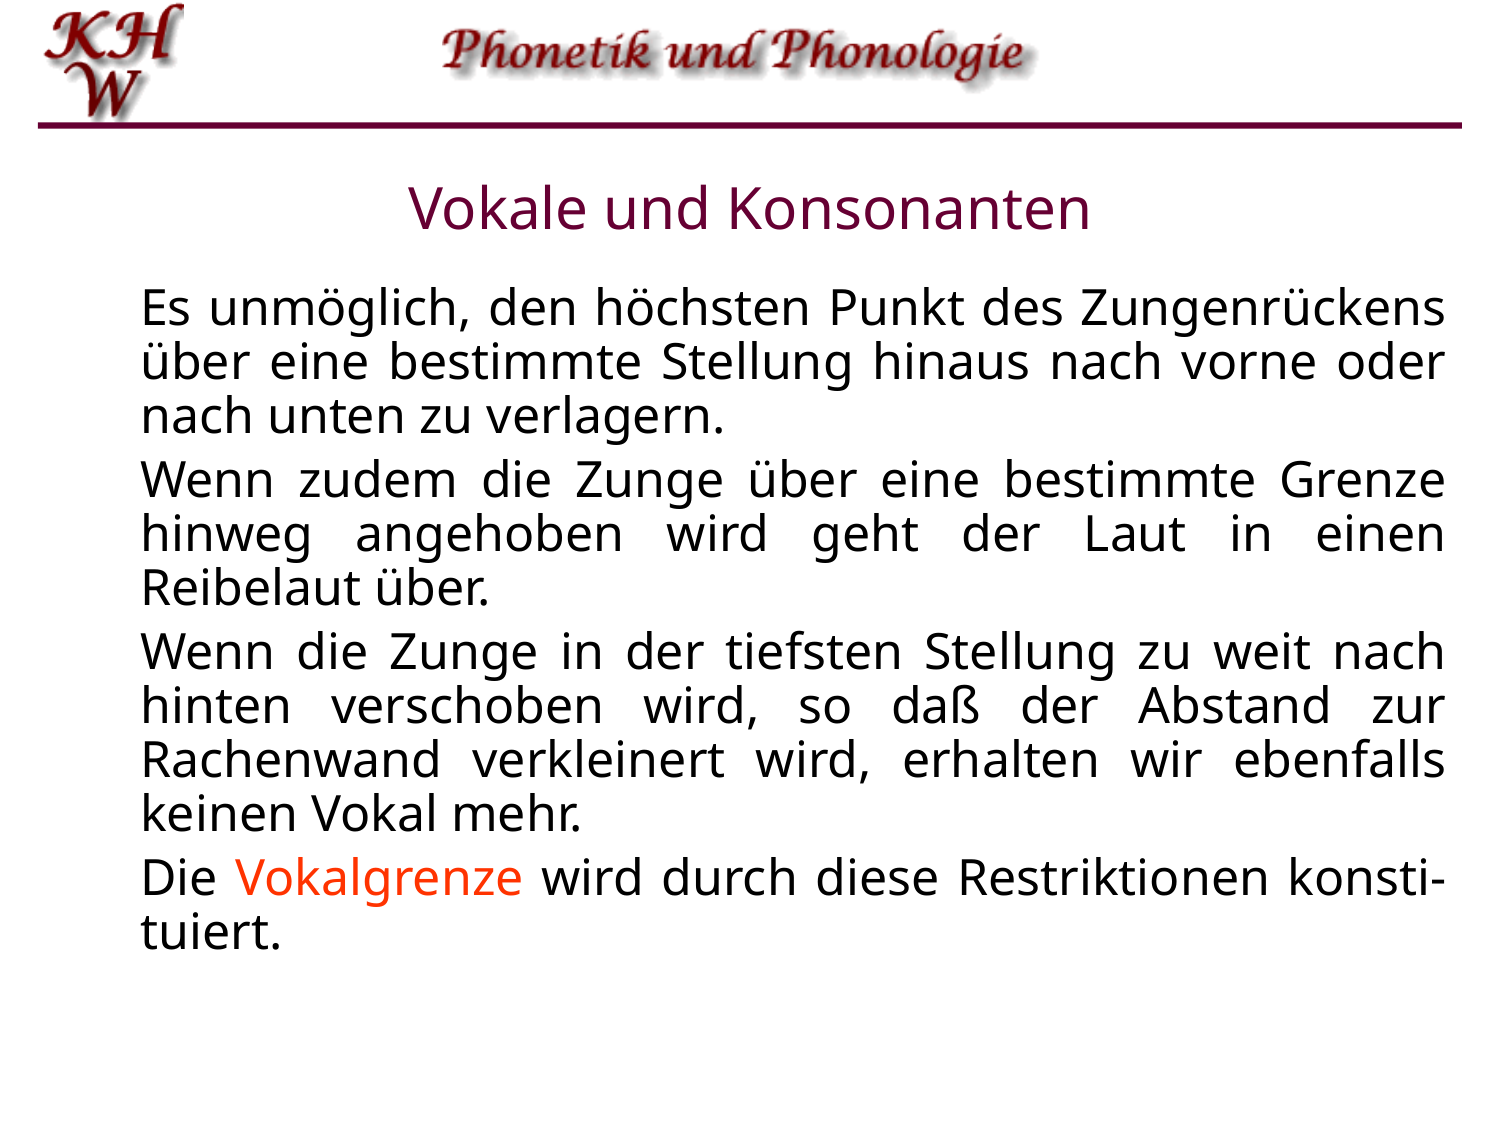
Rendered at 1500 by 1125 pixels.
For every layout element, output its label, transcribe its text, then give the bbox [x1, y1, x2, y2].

list Es unmöglich, den höchsten Punkt des Zungenrückens über eine bestimmte Stellung hinaus nach vorne oder nach unten zu verlagern. Wenn zudem die Zunge über eine bestimmte Grenze hinweg angehoben wird geht der Laut in einen Reibelaut über. Wenn die Zunge in der tiefsten Stellung zu weit nach hinten verschoben wird, so daß der Abstand zur Rachenwand verkleinert wird, erhalten wir ebenfalls keinen Vokal mehr. Die Vokalgrenze wird durch diese Restriktionen konsti-tuiert. [125, 275, 1463, 988]
title Vokale und Konsonanten [41, 125, 1459, 288]
picture [42, 0, 184, 122]
picture [442, 18, 1046, 105]
